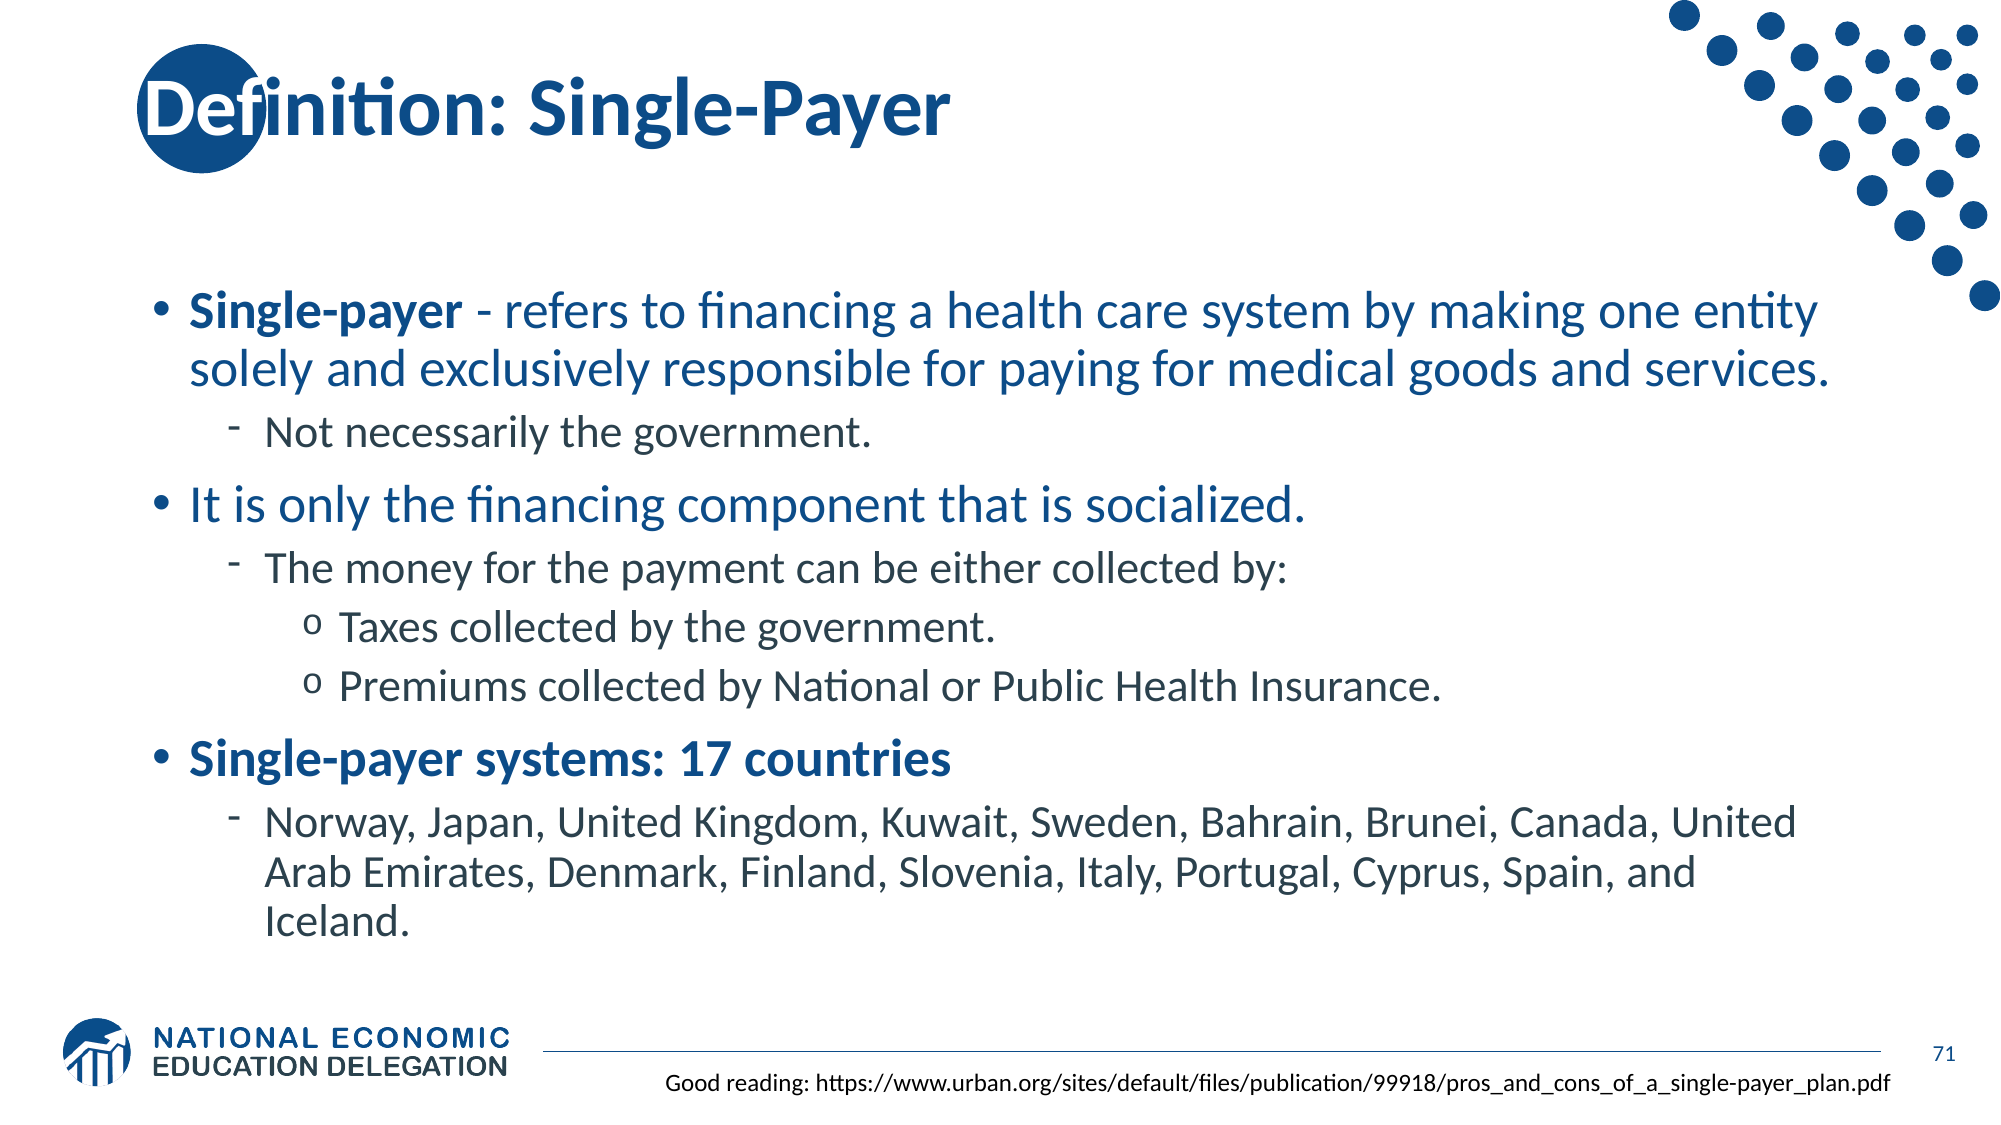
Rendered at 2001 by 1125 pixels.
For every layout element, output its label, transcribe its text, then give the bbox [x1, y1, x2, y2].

title Definition: Single-Payer [128, 0, 1854, 218]
text_box Good reading: https://www.urban.org/sites/default/files/publication/99918/pros_and_cons_of_a_single-payer_plan.pdf [650, 1059, 1909, 1104]
slide_number 71 [1521, 1022, 1972, 1082]
list Single-payer - refers to financing a health care system by making one entity solely and exclusively responsible for paying for medical goods and services. Not necessarily the government. It is only the financing component that is socialized. The money for the payment can be either collected by: Taxes collected by the government. Premiums collected by National or Public Health Insurance. Single-payer systems: 17 countries Norway, Japan, United Kingdom, Kuwait, Sweden, Bahrain, Brunei, Canada, United Arab Emirates, Denmark, Finland, Slovenia, Italy, Portugal, Cyprus, Spain, and Iceland. [137, 257, 1863, 972]
picture [55, 1013, 520, 1091]
